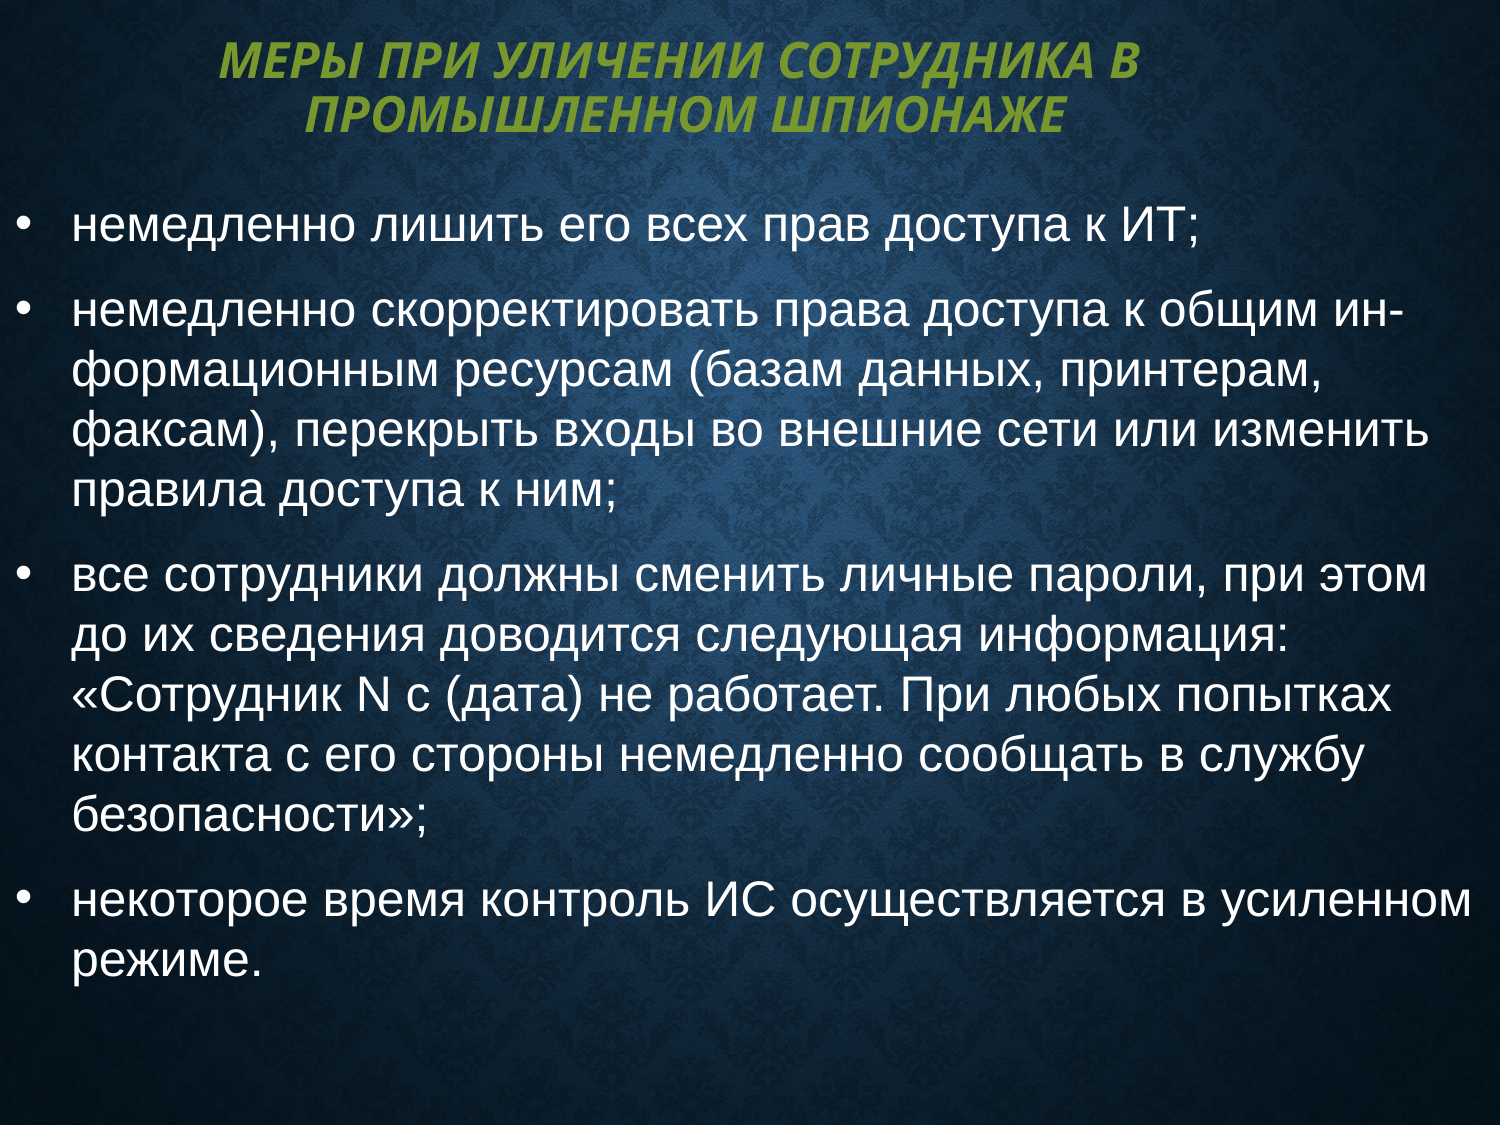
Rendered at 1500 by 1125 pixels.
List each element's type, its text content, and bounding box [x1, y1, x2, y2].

text_box немедленно лишить его всех прав доступа к ИТ; немедленно скорректировать права доступа к общим ин-формационным ресурсам (базам данных, принтерам, факсам), перекрыть входы во внешние сети или изменить правила доступа к ним; все сотрудники должны сменить личные пароли, при этом до их сведения доводится следующая информация: «Сотрудник N с (дата) не работает. При любых попытках контакта с его стороны немедленно сообщать в службу безопасности»; некоторое время контроль ИС осуществляется в усиленном режиме. [0, 184, 1500, 995]
title МЕРЫ ПРИ УЛИЧЕНИИ СОТРУДНИКА В ПРОМЫШЛЕННОМ ШПИОНАЖЕ [0, 26, 1400, 153]
